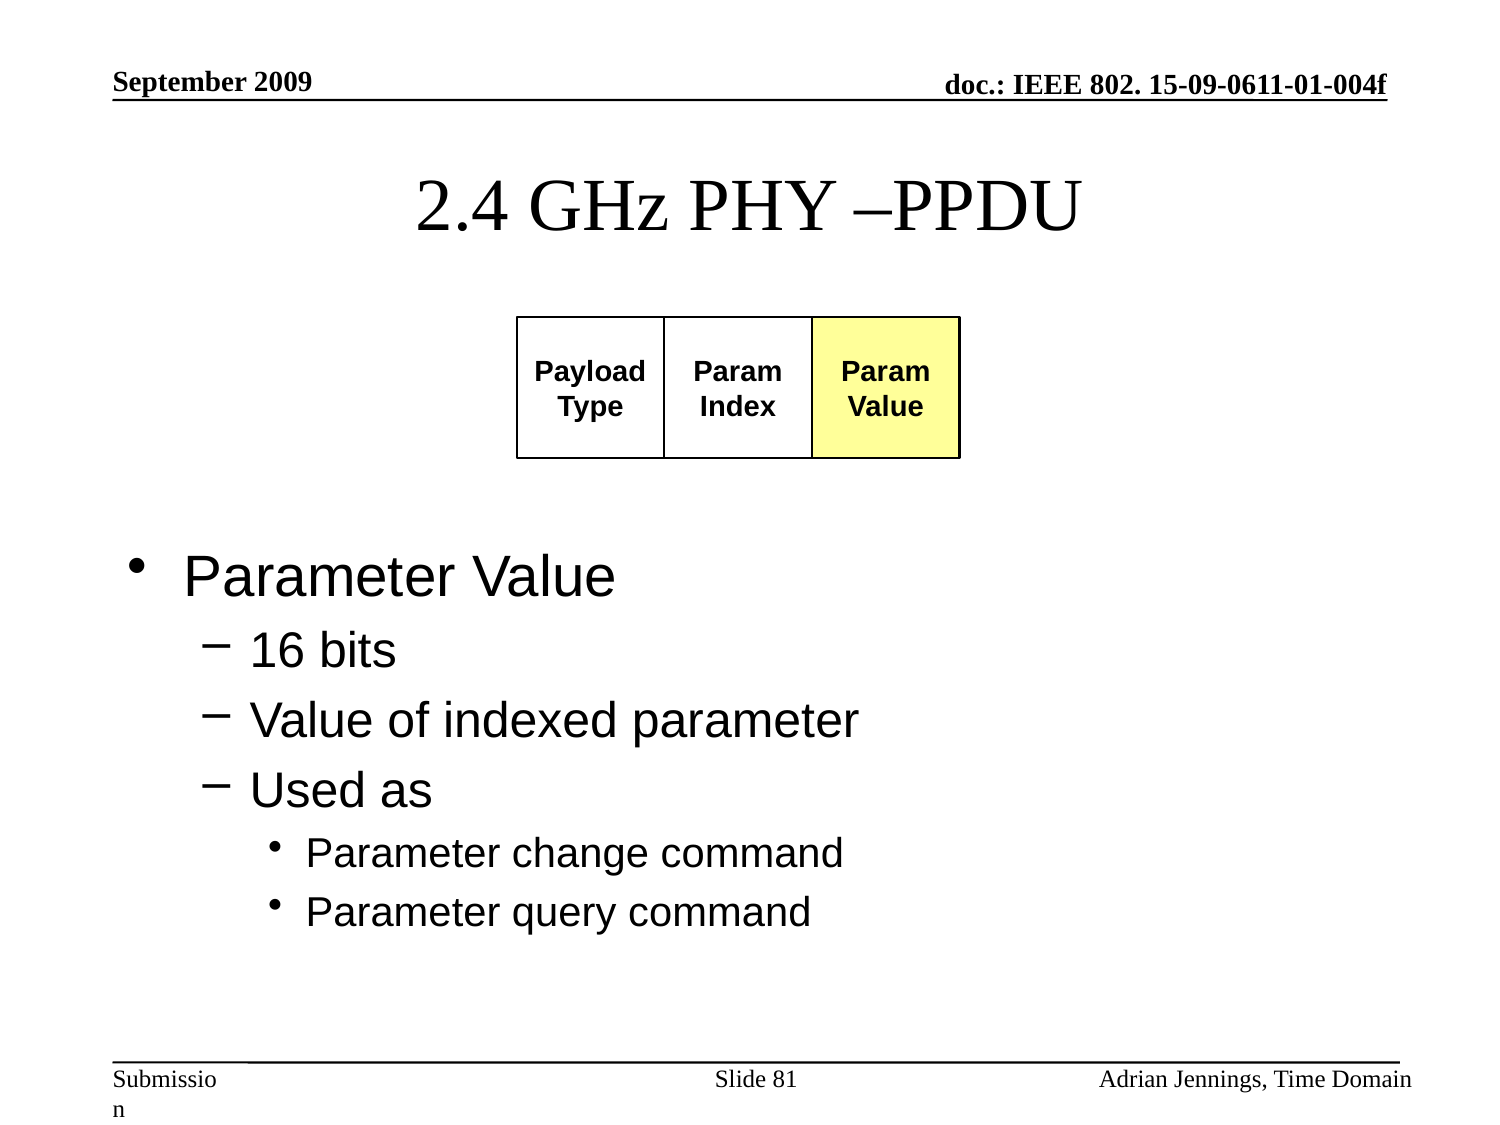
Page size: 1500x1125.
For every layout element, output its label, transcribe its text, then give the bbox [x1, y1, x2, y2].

slide_number Slide 81 [712, 1061, 800, 1093]
text_box Param Value [811, 317, 960, 459]
title 2.4 GHz PHY –PPDU [112, 112, 1388, 288]
footer Adrian Jennings, Time Domain [899, 1061, 1413, 1093]
text_box Param Index [664, 317, 811, 459]
text_box Payload Type [516, 317, 664, 459]
list Parameter Value 16 bits Value of indexed parameter Used as Parameter change command Parameter query command [112, 530, 1388, 1001]
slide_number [112, 62, 376, 98]
